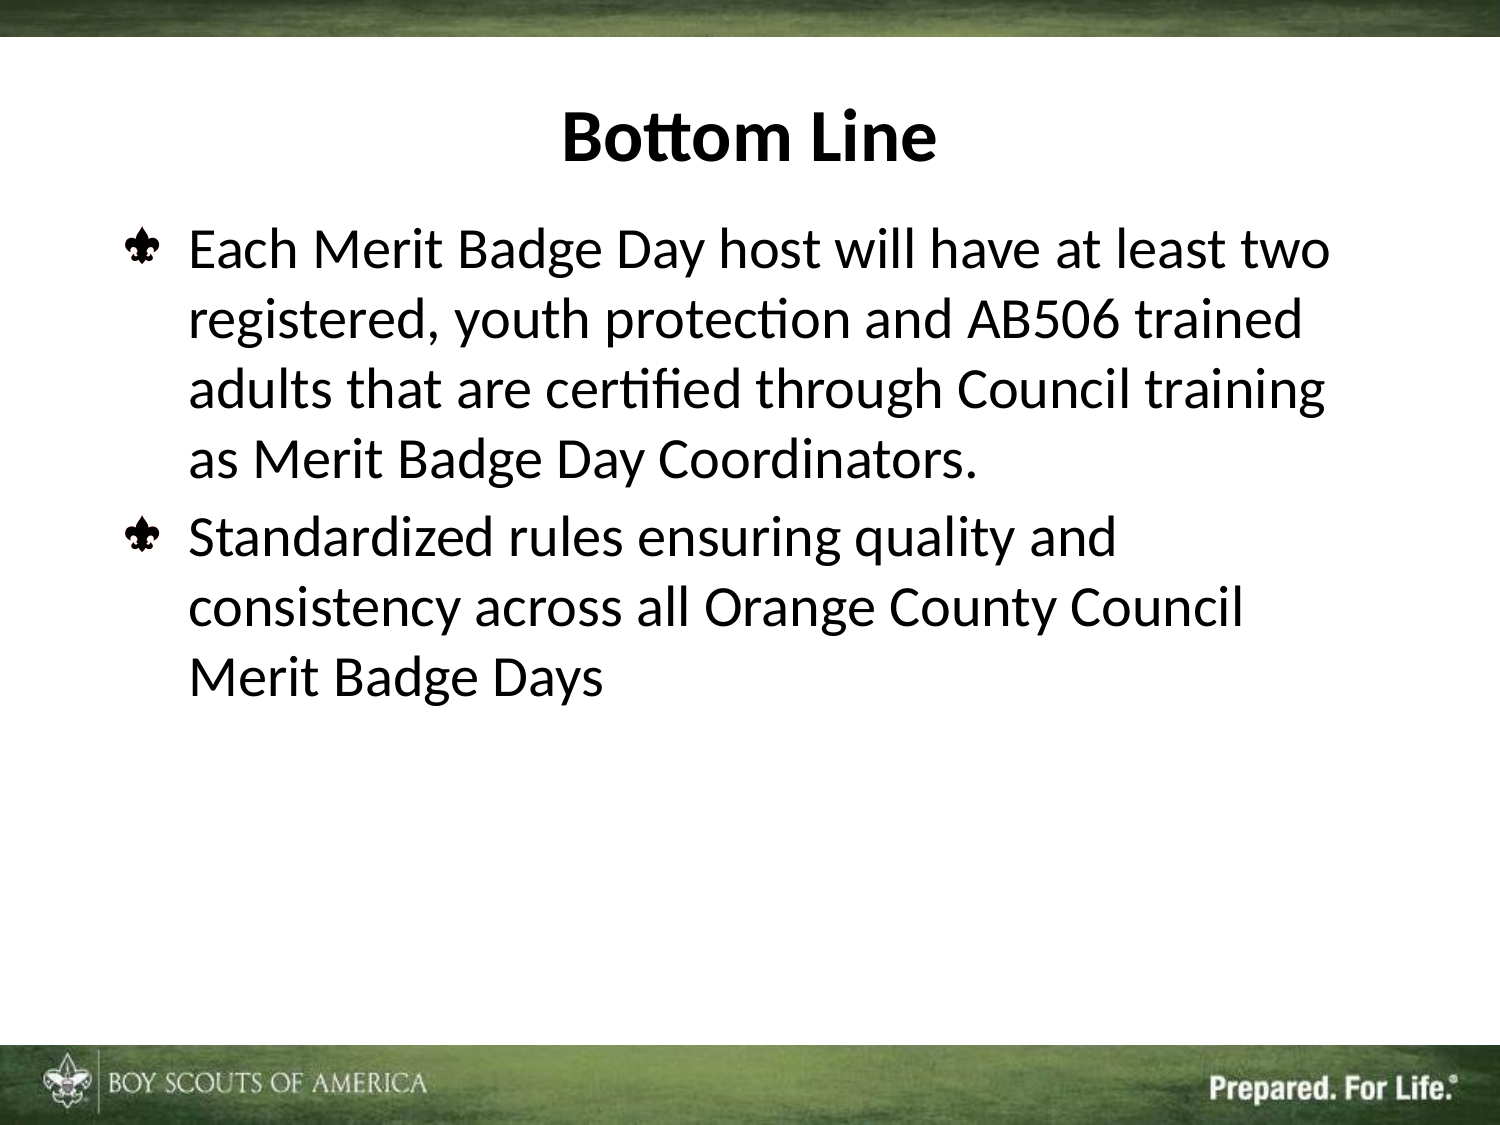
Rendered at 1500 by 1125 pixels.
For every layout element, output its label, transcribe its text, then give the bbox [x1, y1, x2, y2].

picture [0, 0, 1500, 37]
picture [122, 513, 163, 554]
list Each Merit Badge Day host will have at least two registered, youth protection and AB506 trained adults that are certified through Council training as Merit Badge Day Coordinators. Standardized rules ensuring quality and consistency across all Orange County Council Merit Badge Days [107, 202, 1351, 941]
picture [122, 224, 163, 266]
title Bottom Line [0, 50, 1500, 213]
picture [0, 1045, 1500, 1125]
